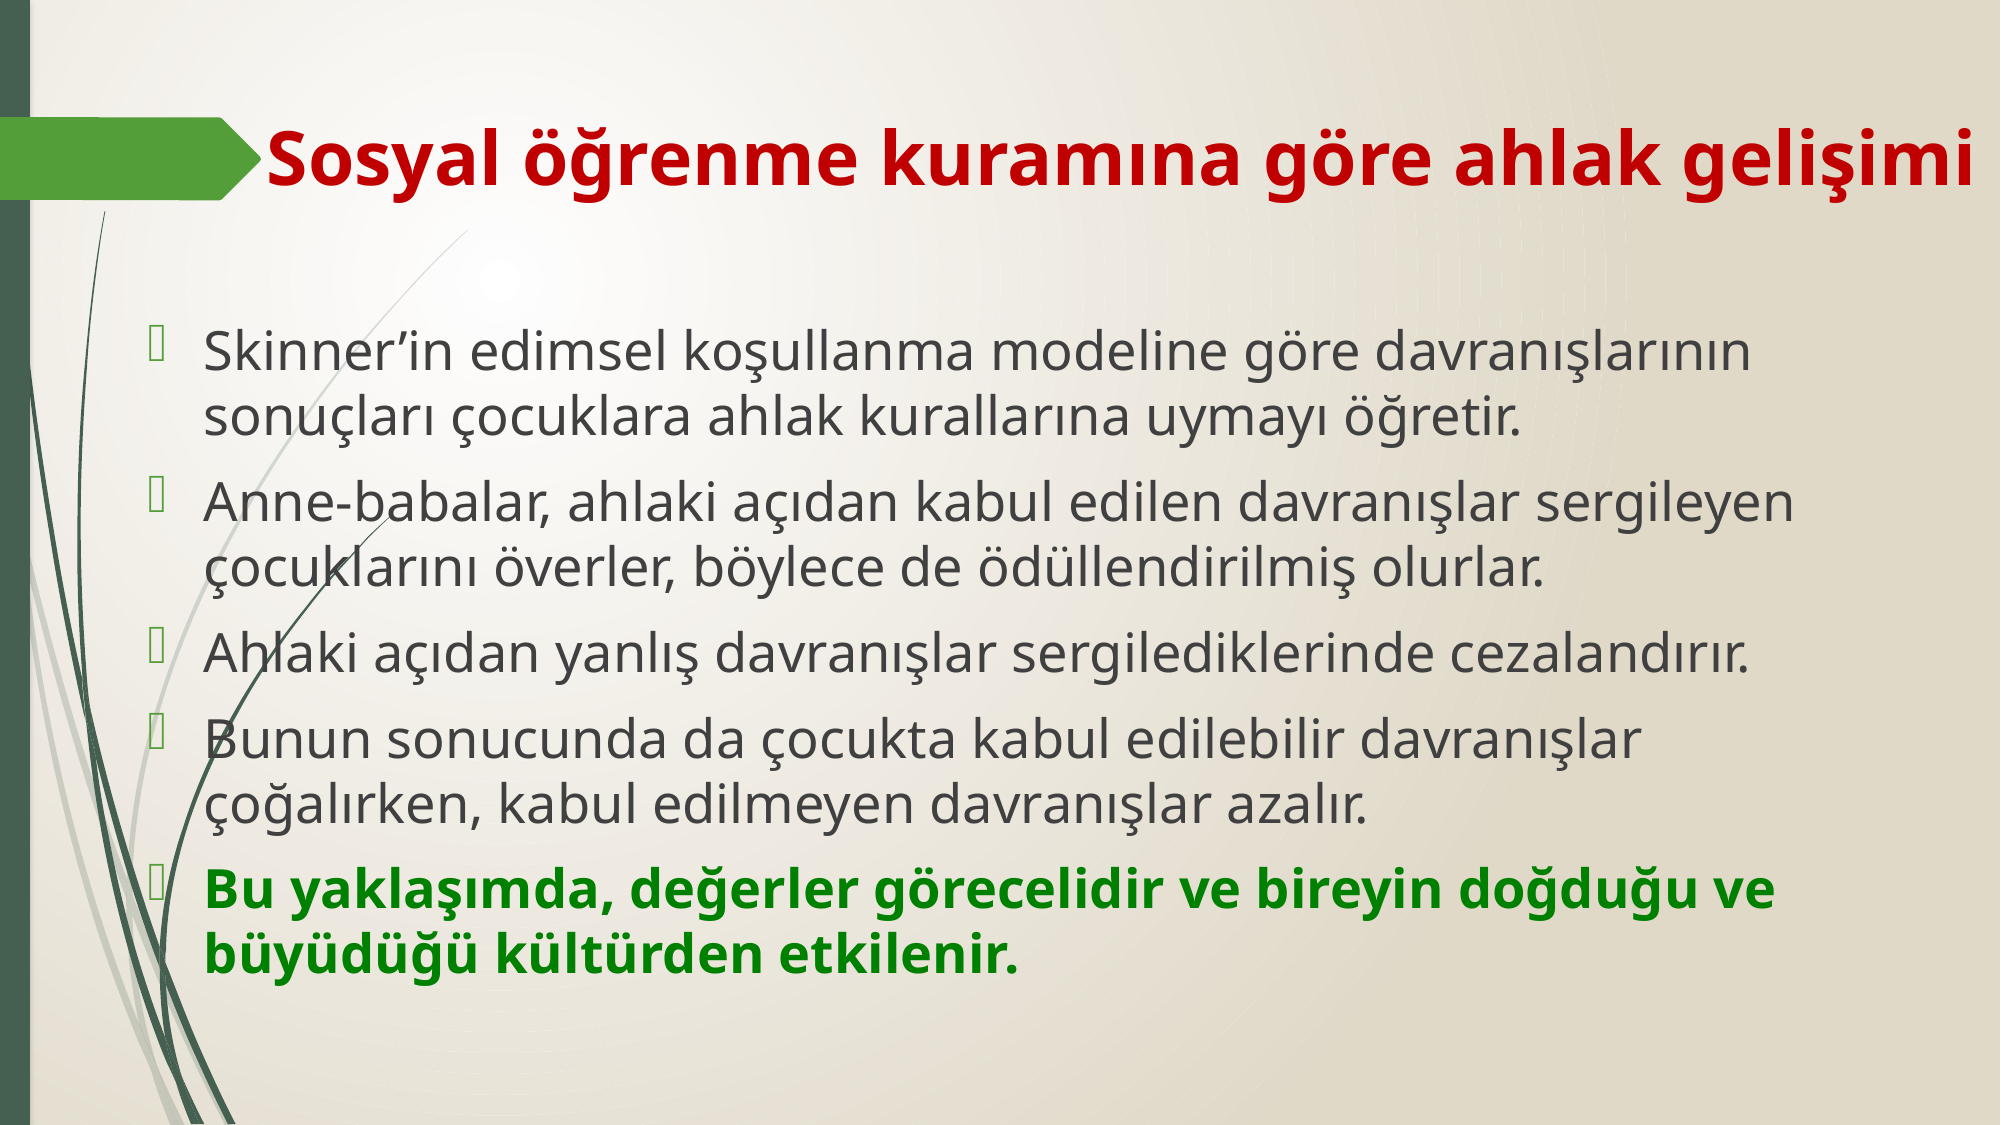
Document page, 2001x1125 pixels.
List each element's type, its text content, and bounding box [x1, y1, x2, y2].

list Skinner’in edimsel koşullanma modeline göre davranışlarının sonuçları çocuklara ahlak kurallarına uymayı öğretir. Anne-babalar, ahlaki açıdan kabul edilen davranışlar sergileyen çocuklarını överler, böylece de ödüllendirilmiş olurlar. Ahlaki açıdan yanlış davranışlar sergilediklerinde cezalandırır. Bunun sonucunda da çocukta kabul edilebilir davranışlar çoğalırken, kabul edilmeyen davranışlar azalır. Bu yaklaşımda, değerler görecelidir ve bireyin doğduğu ve büyüdüğü kültürden etkilenir. [132, 309, 1930, 1058]
title Sosyal öğrenme kuramına göre ahlak gelişimi [235, 102, 2000, 313]
